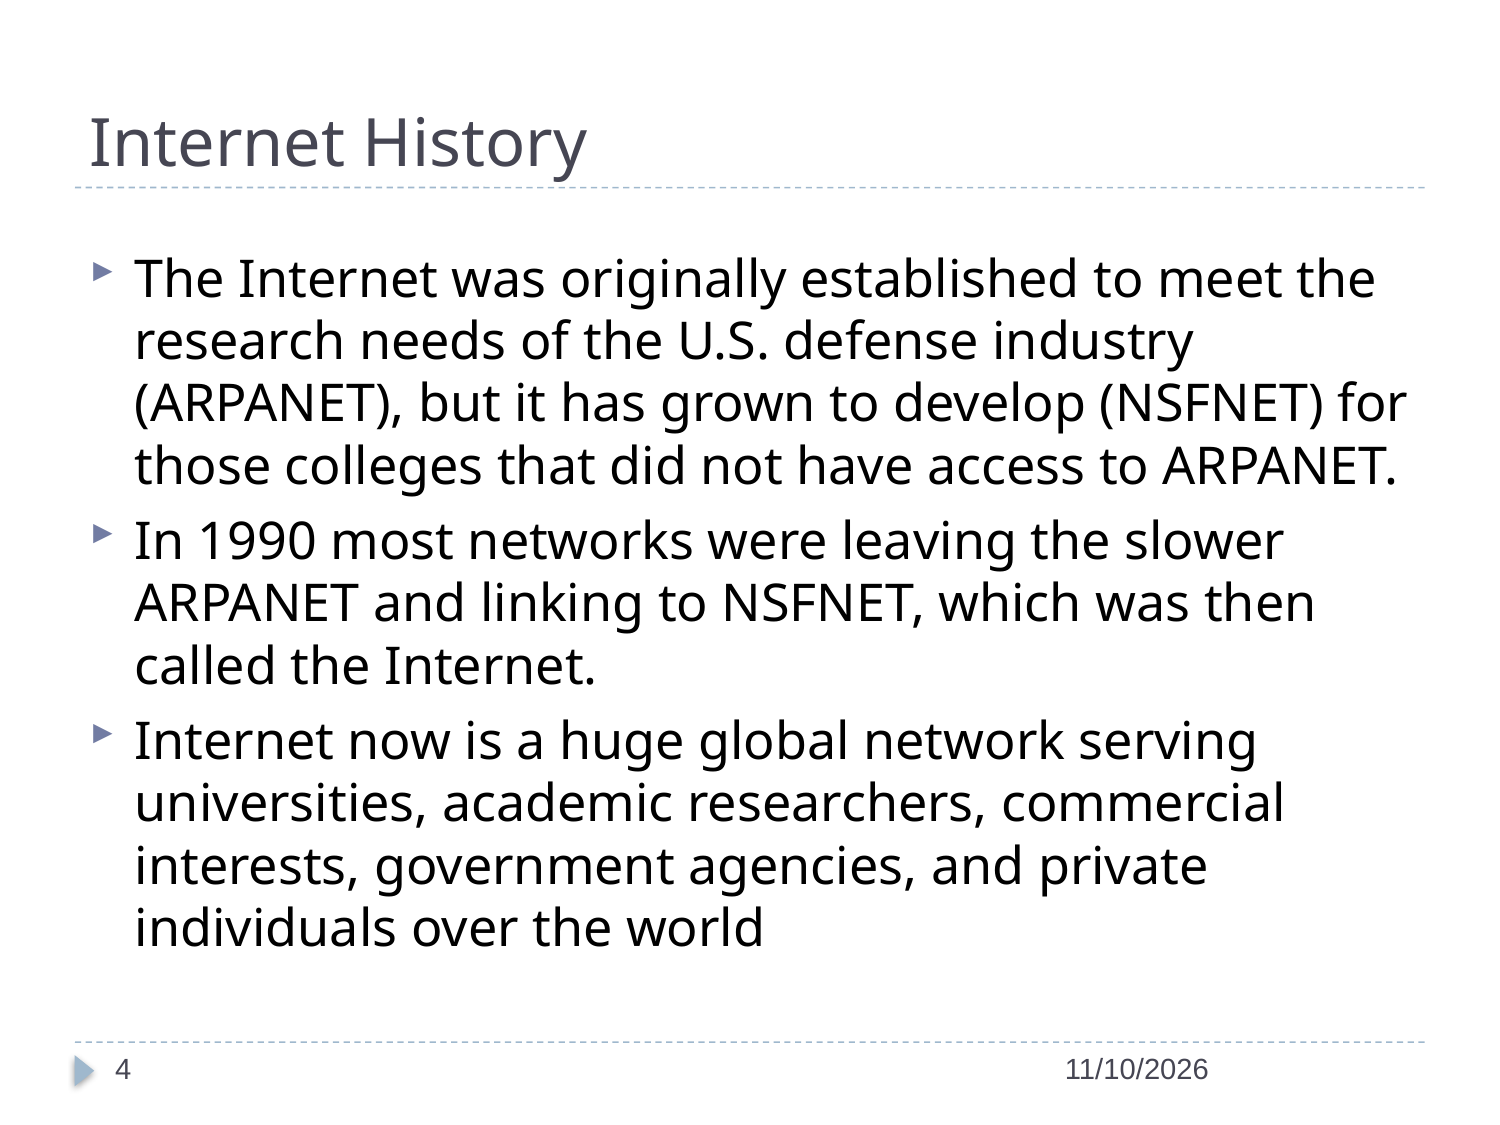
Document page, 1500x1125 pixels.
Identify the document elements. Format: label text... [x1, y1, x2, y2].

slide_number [1050, 1042, 1426, 1103]
slide_number 4 [100, 1042, 426, 1103]
list The Internet was originally established to meet the research needs of the U.S. defense industry (ARPANET), but it has grown to develop (NSFNET) for those colleges that did not have access to ARPANET. In 1990 most networks were leaving the slower ARPANET and linking to NSFNET, which was then called the Internet. Internet now is a huge global network serving universities, academic researchers, commercial interests, government agencies, and private individuals over the world [75, 237, 1438, 980]
title Internet History [75, 24, 1425, 188]
